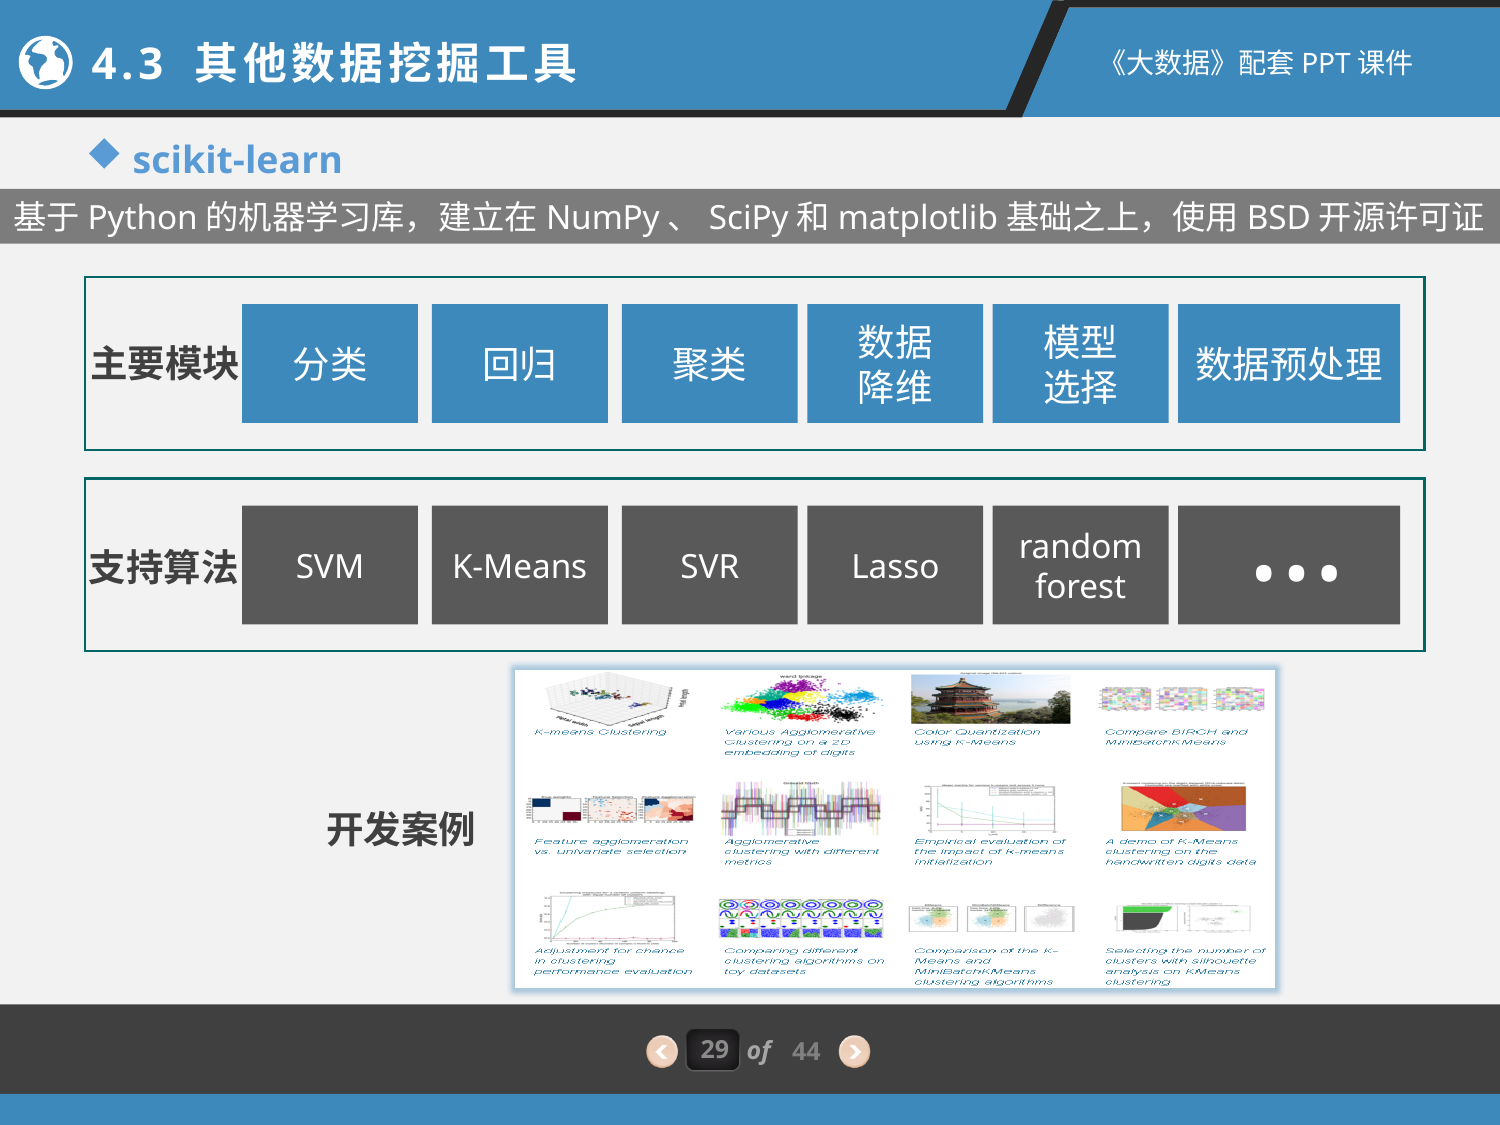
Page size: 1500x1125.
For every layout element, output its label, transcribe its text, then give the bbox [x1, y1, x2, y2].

text_box [1177, 505, 1401, 625]
text_box 回归 [431, 303, 609, 424]
picture [644, 1033, 679, 1069]
text_box SVM [241, 505, 419, 625]
text_box of [745, 1027, 786, 1072]
text_box 数据 降维 [806, 303, 984, 424]
text_box [0, 0, 1500, 118]
text_box 支持算法 [73, 536, 241, 597]
picture [515, 670, 1275, 988]
text_box SVR [621, 505, 799, 625]
text_box 分类 [241, 303, 419, 424]
text_box [0, 1003, 1500, 1093]
text_box 主要模块 [75, 333, 256, 393]
text_box 开发案例 [311, 798, 491, 859]
text_box [0, 1093, 1500, 1125]
picture [837, 1033, 872, 1069]
text_box 模型 选择 [992, 303, 1170, 424]
text_box [394, 1020, 745, 1081]
text_box Lasso [806, 505, 984, 625]
text_box 数据预处理 [1177, 303, 1401, 424]
text_box 44 [777, 1028, 836, 1073]
text_box 基于Python的机器学习库，建立在NumPy、SciPy和matplotlib基础之上，使用BSD开源许可证 [0, 188, 1500, 244]
text_box K-Means [431, 505, 609, 625]
text_box scikit-learn [70, 128, 359, 188]
text_box [84, 477, 1426, 652]
text_box 聚类 [621, 303, 799, 424]
picture [683, 1025, 744, 1076]
text_box random forest [992, 505, 1170, 625]
text_box … [1232, 447, 1369, 613]
text_box [84, 276, 1426, 451]
